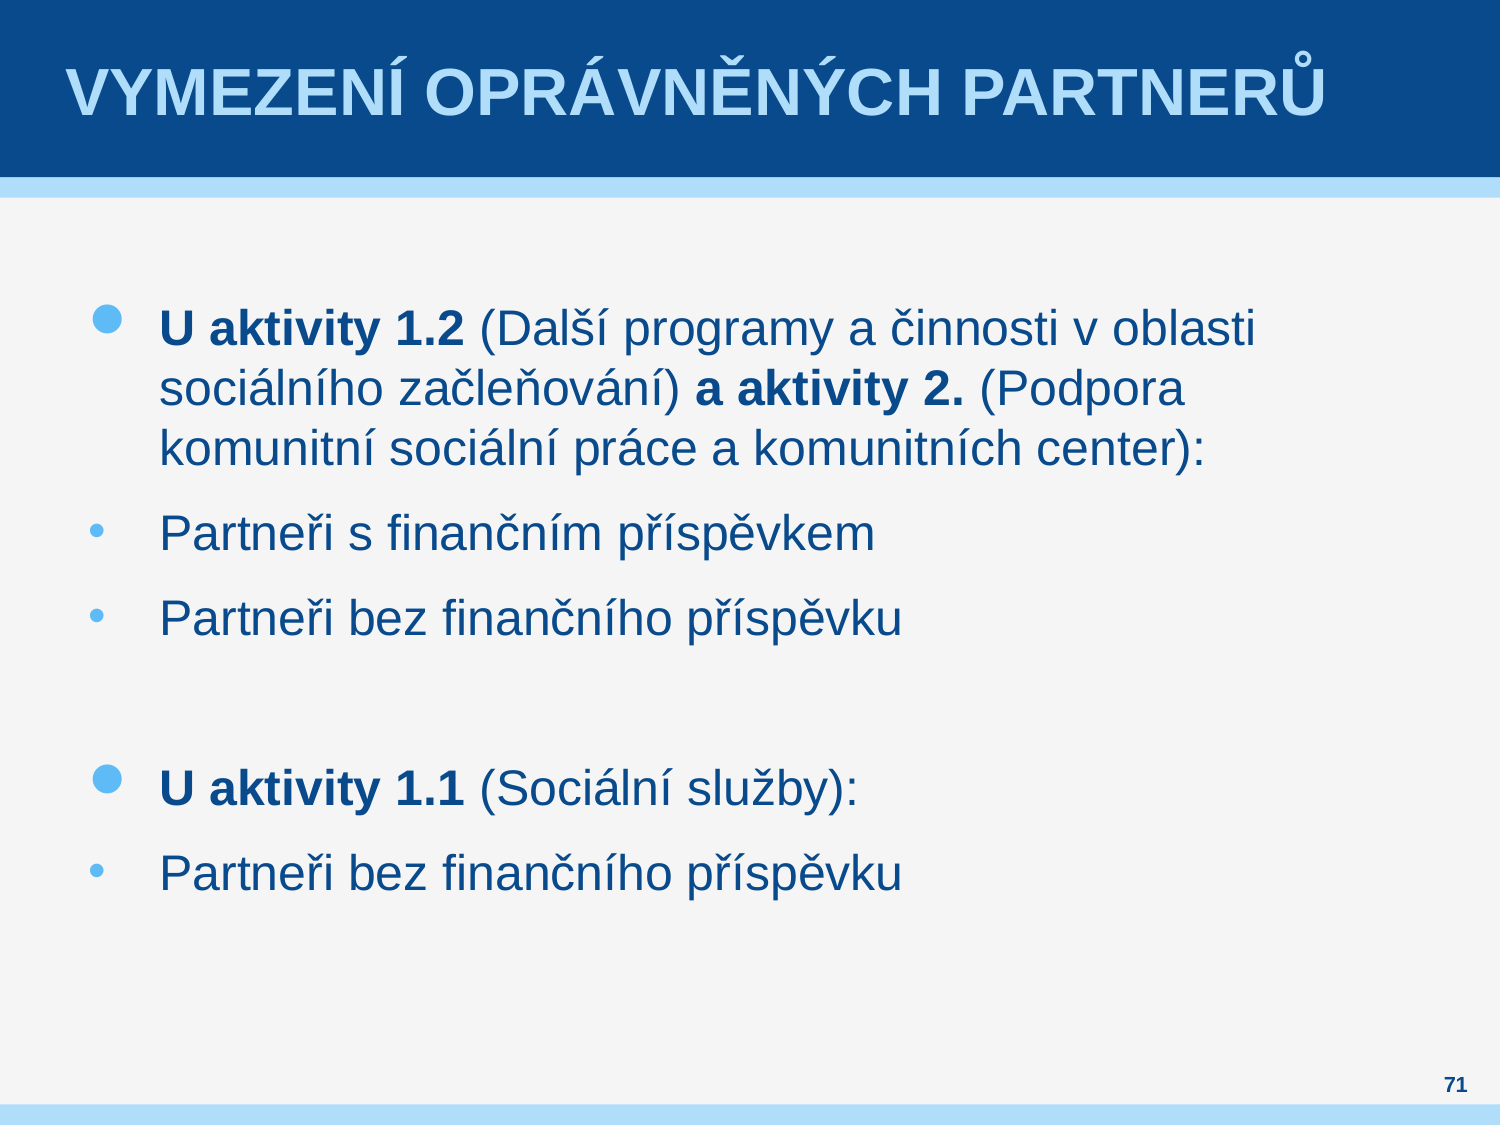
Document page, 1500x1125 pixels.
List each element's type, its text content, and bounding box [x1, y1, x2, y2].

list U aktivity 1.2 (Další programy a činnosti v oblasti sociálního začleňování) a aktivity 2. (Podpora komunitní sociální práce a komunitních center): Partneři s finančním příspěvkem Partneři bez finančního příspěvku U aktivity 1.1 (Sociální služby): Partneři bez finančního příspěvku [88, 295, 1412, 1004]
slide_number 71 [1417, 1068, 1495, 1099]
title Vymezení oprávněných partnerů [59, 0, 1441, 178]
